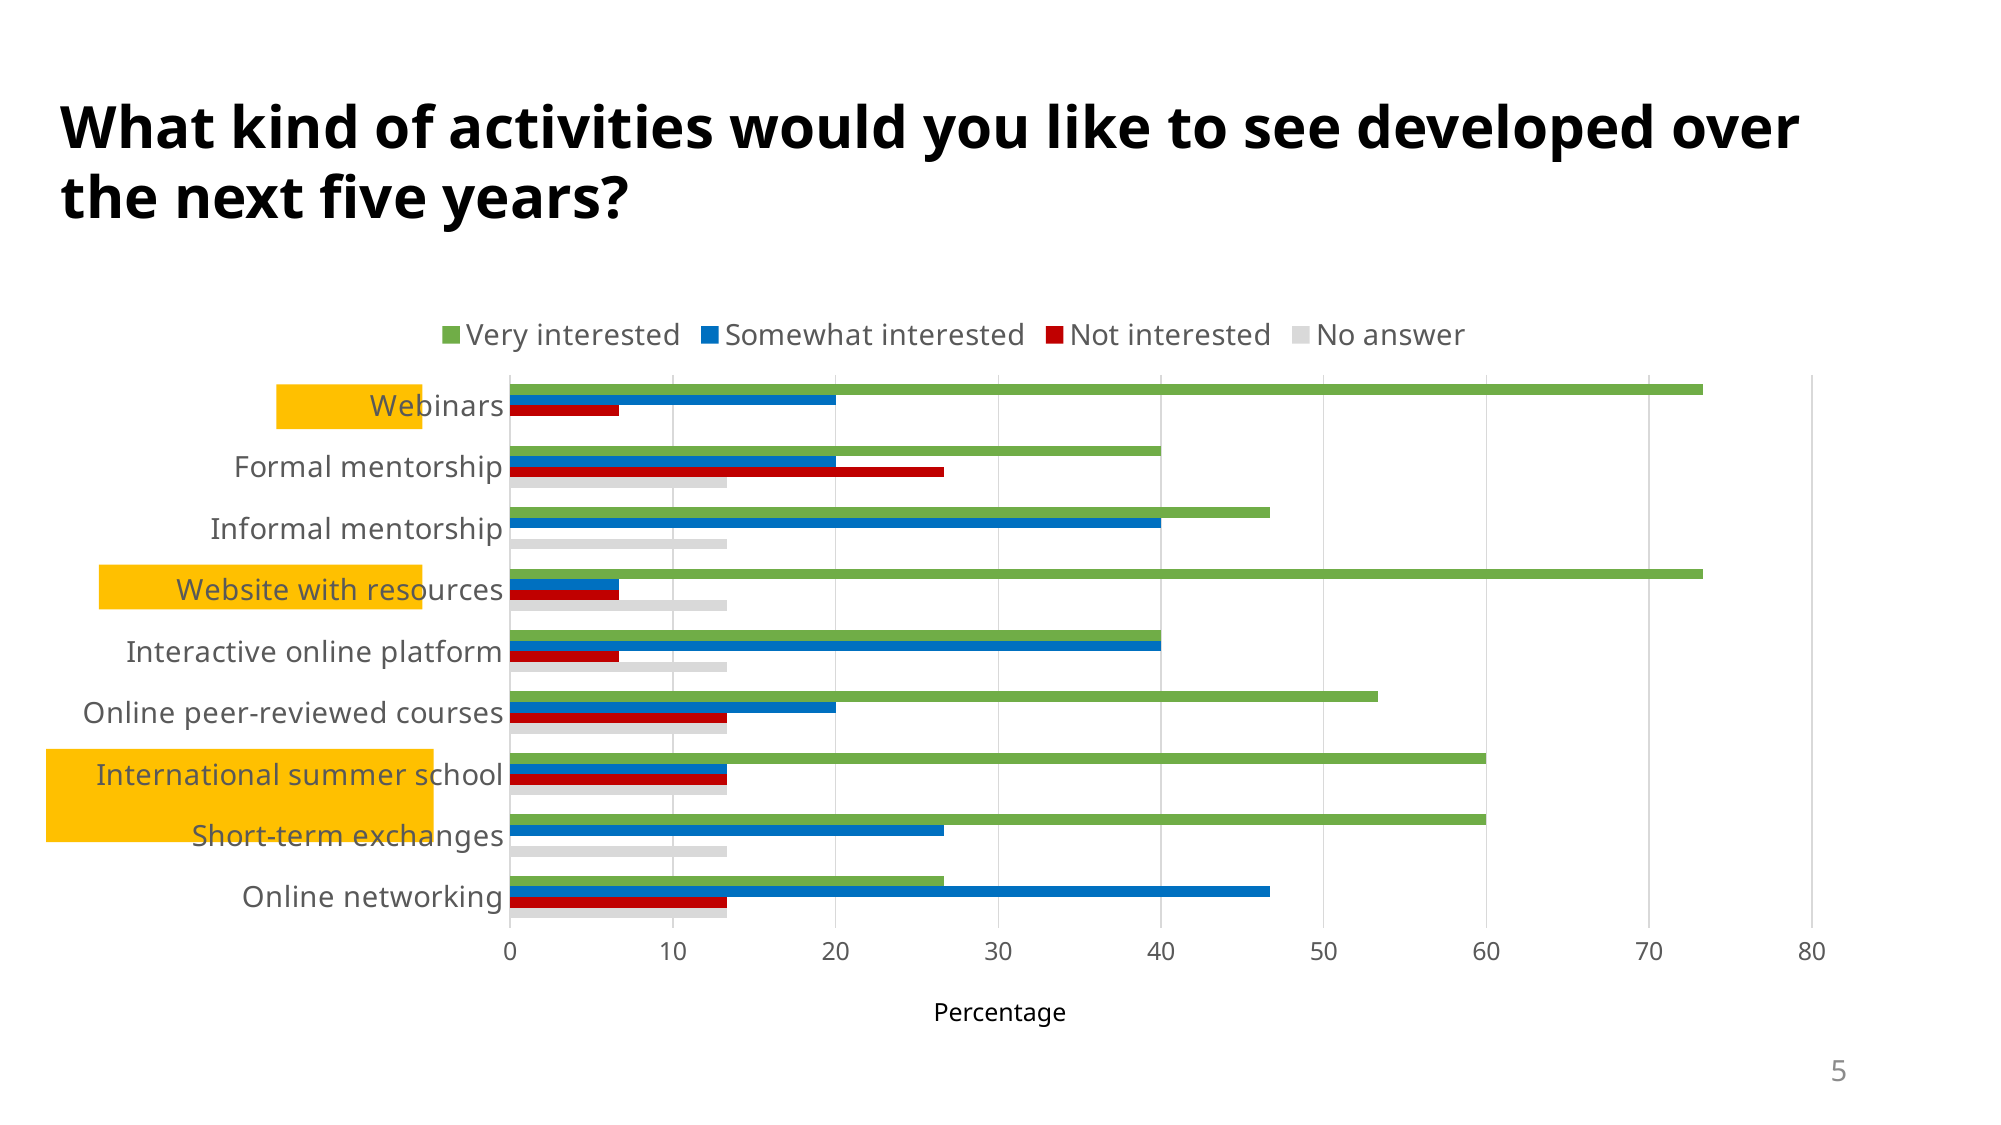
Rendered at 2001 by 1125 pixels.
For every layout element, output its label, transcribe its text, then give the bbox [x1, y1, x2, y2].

chart [45, 297, 1863, 982]
text_box What kind of activities would you like to see developed over the next five years? [46, 82, 1863, 238]
text_box Percentage [918, 989, 1082, 1035]
slide_number 4 [1412, 1042, 1863, 1103]
